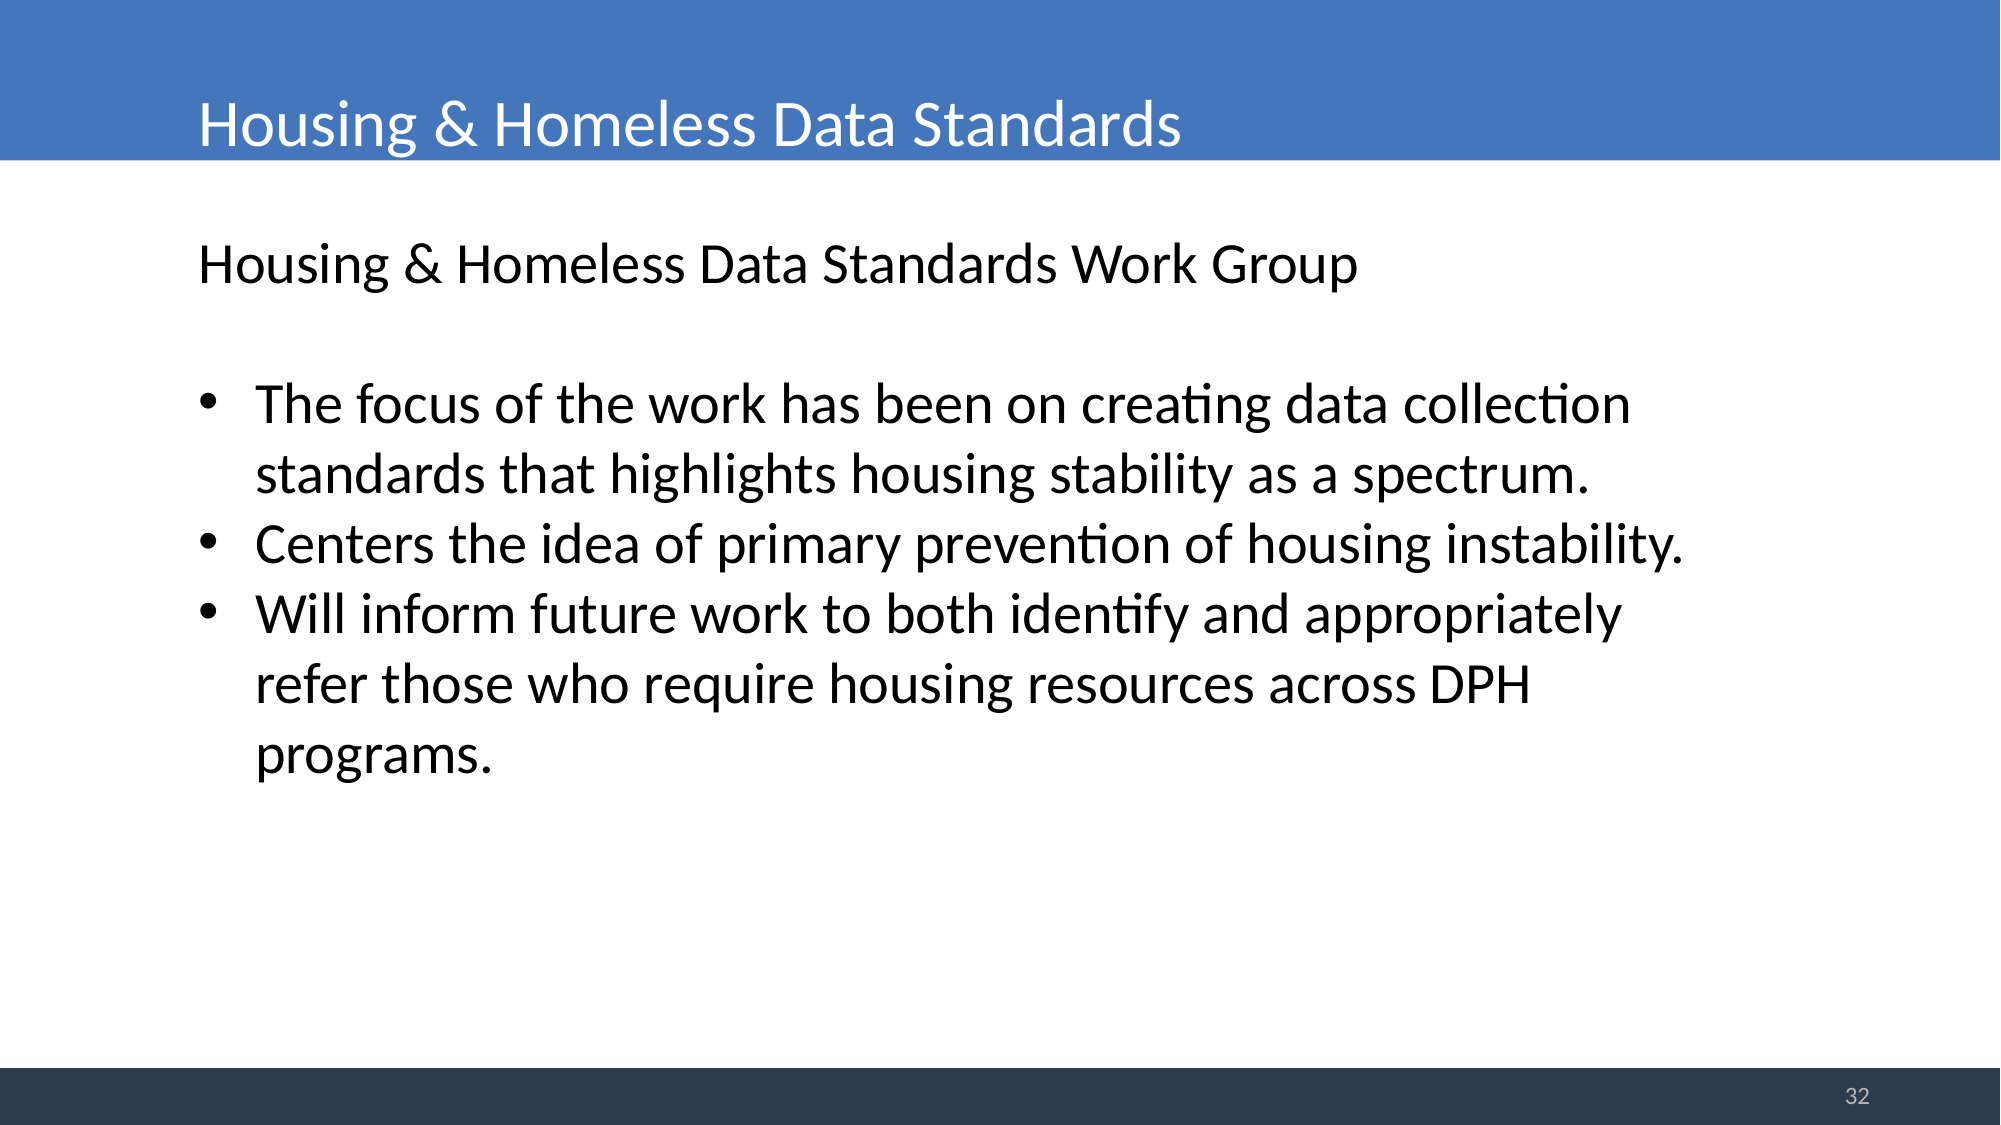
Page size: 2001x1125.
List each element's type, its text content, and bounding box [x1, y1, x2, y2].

slide_number 32 [1436, 1065, 1886, 1125]
text_box Housing & Homeless Data Standards Work Group The focus of the work has been on creating data collection standards that highlights housing stability as a spectrum. Centers the idea of primary prevention of housing instability. Will inform future work to both identify and appropriately refer those who require housing resources across DPH programs. [184, 218, 1746, 873]
text_box Housing & Homeless Data Standards [184, 72, 1859, 168]
